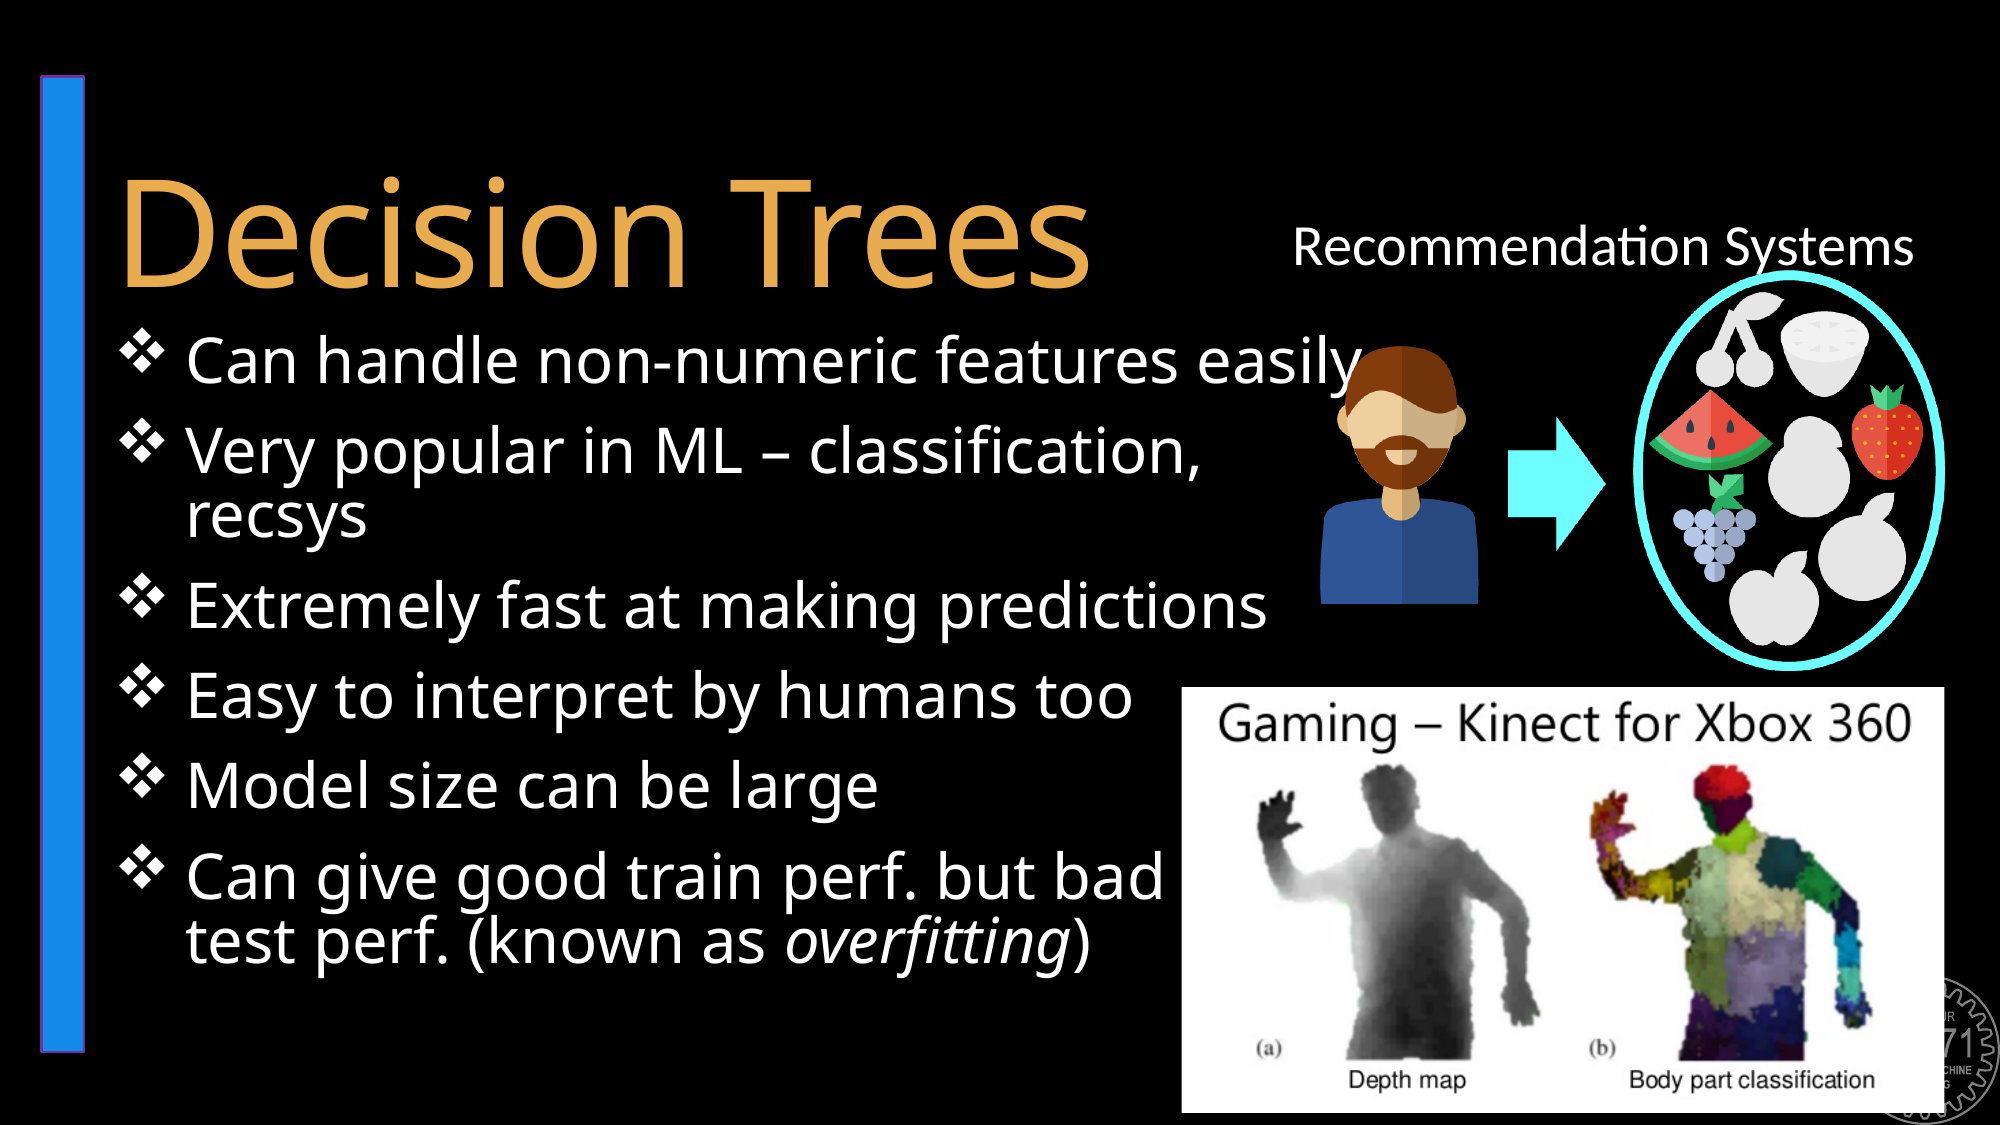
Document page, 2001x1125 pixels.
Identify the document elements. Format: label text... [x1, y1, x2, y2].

list Can handle non-numeric features easily Very popular in ML – classification, recsys Extremely fast at making predictions Easy to interpret by humans too Model size can be large Can give good train perf. but bad test perf. (known as overfitting) [98, 324, 1387, 1052]
picture [1181, 687, 1945, 1113]
title Decision Trees [98, 76, 1945, 324]
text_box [1263, 199, 1945, 671]
